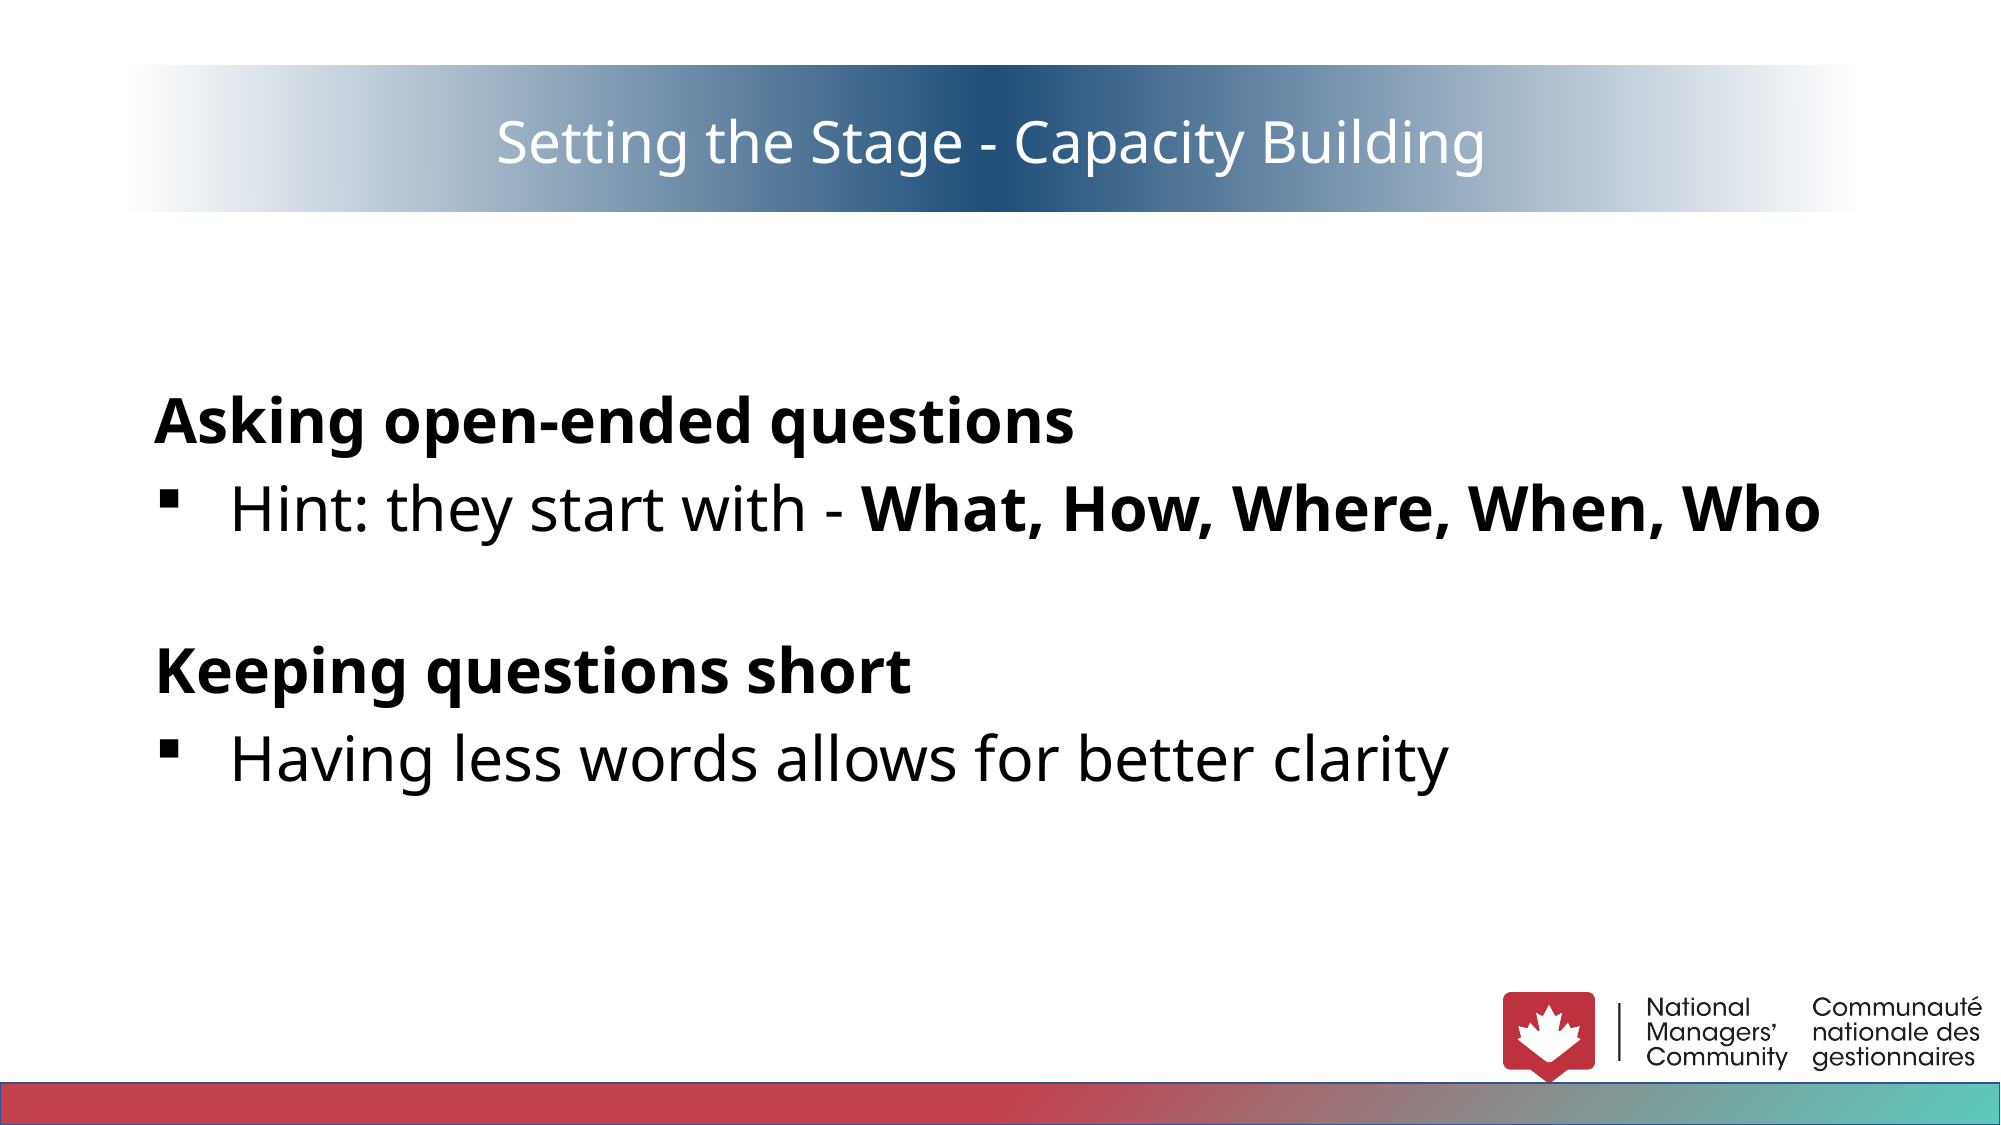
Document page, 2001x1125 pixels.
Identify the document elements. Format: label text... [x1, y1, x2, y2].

text_box Asking open-ended questions Hint: they start with - What, How, Where, When, Who Keeping questions short Having less words allows for better clarity [139, 373, 1927, 801]
text_box Setting the Stage - Capacity Building [128, 65, 1855, 212]
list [1503, 992, 1982, 1083]
text_box [0, 1082, 2000, 1125]
